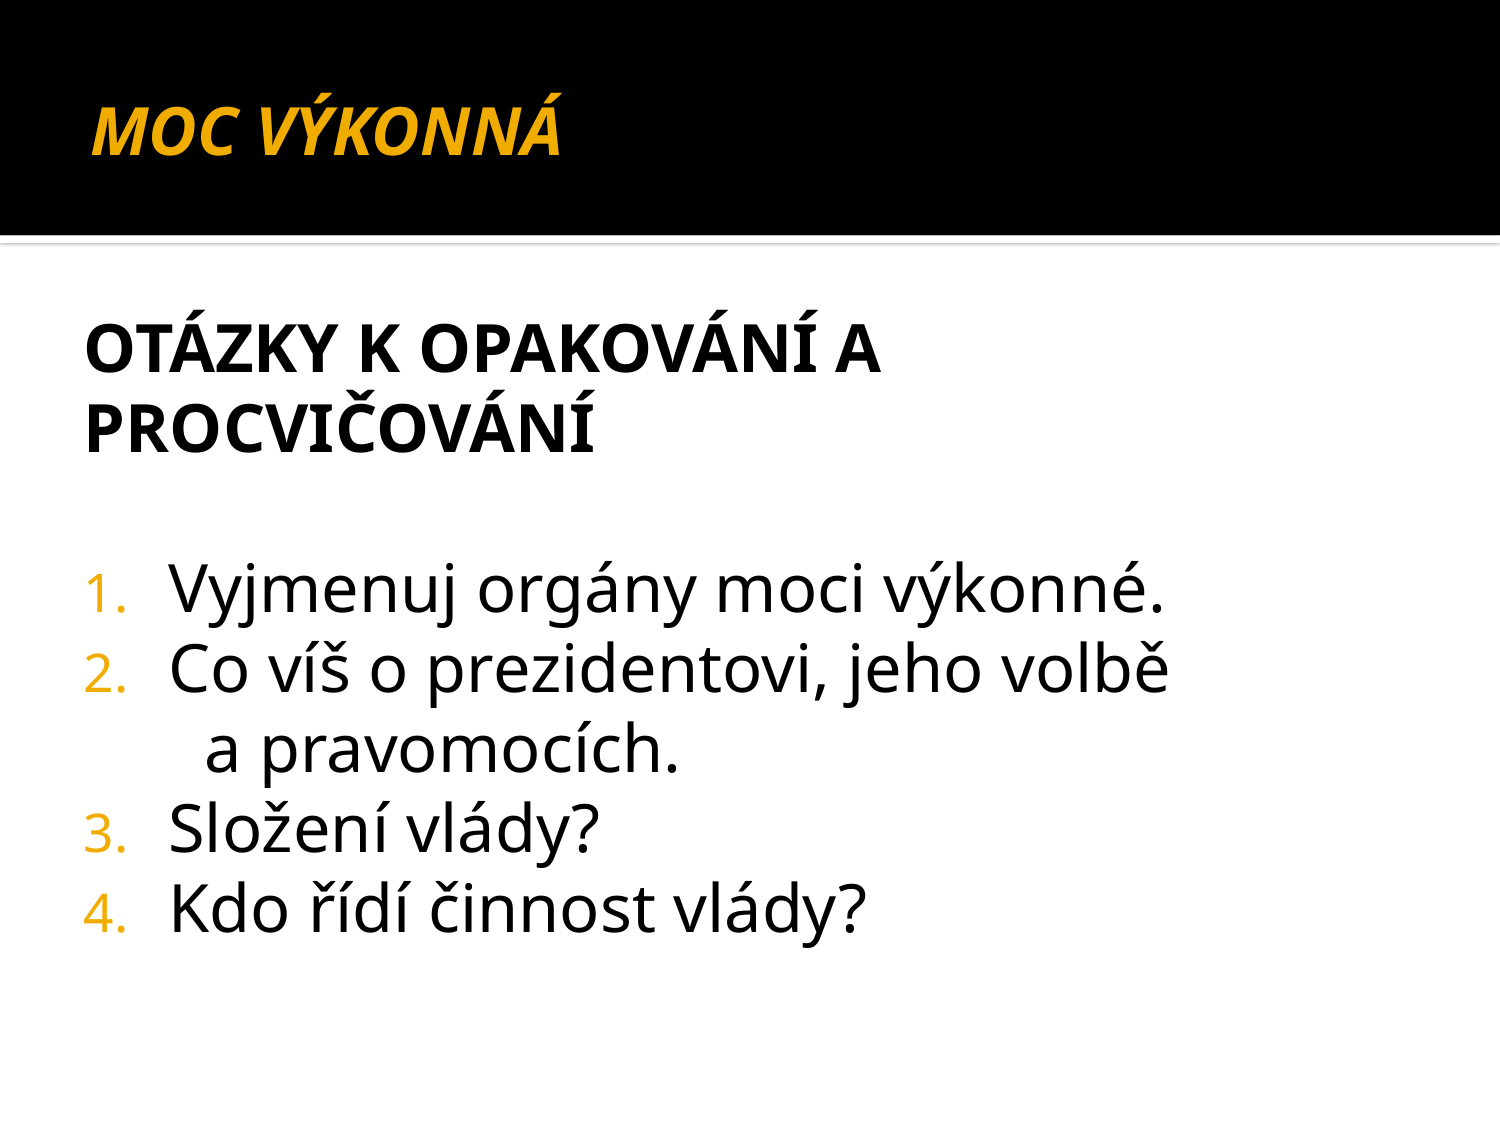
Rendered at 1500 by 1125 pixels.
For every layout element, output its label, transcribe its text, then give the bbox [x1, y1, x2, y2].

title MOC VÝKONNÁ [75, 25, 1425, 231]
list OTÁZKY K OPAKOVÁNÍ A PROCVIČOVÁNÍ Vyjmenuj orgány moci výkonné. Co víš o prezidentovi, jeho volbě a pravomocích. Složení vlády? Kdo řídí činnost vlády? [75, 291, 1425, 1050]
